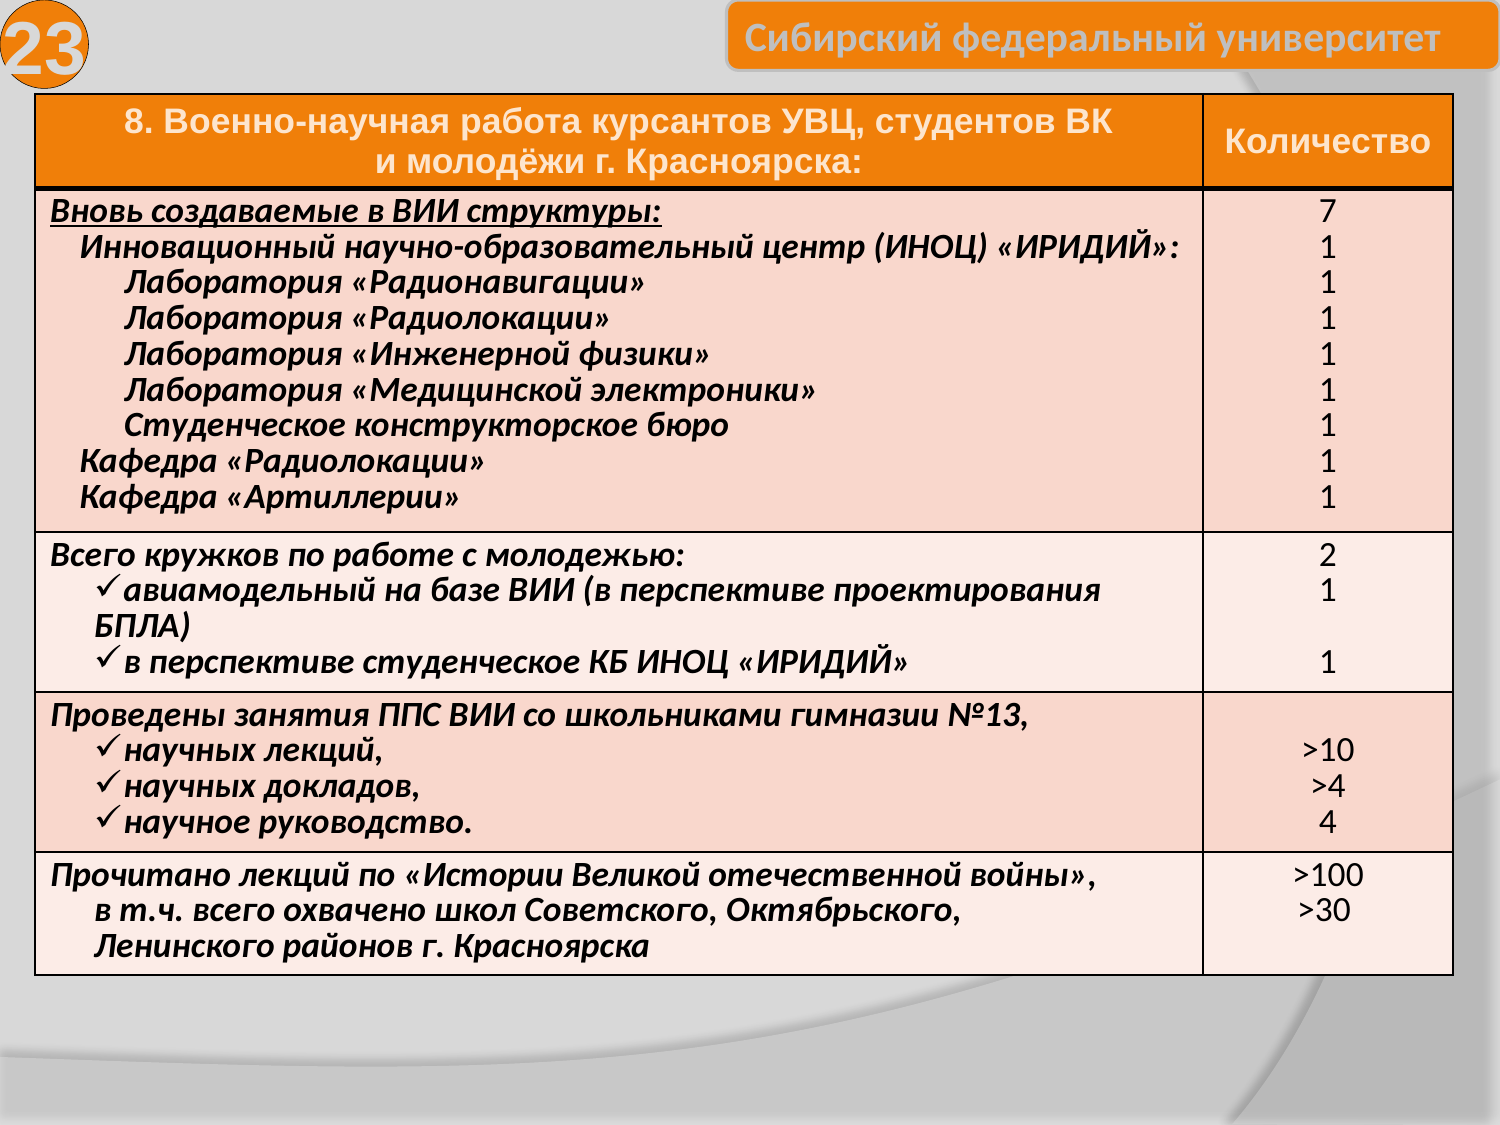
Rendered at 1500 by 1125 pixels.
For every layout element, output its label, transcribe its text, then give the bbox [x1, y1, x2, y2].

table_cell 7 1 1 1 1 1 1 1 1 [1204, 191, 1452, 531]
table_header Количество [1204, 95, 1452, 186]
table_cell 2 1 1 [1204, 533, 1452, 691]
table_cell Вновь создаваемые в ВИИ структуры: Инновационный научно-образовательный центр (ИНОЦ) «ИРИДИЙ»: Лаборатория «Радионавигации» Лаборатория «Радиолокации» Лаборатория «Инженерной физики» Лаборатория «Медицинской электроники» Студенческое конструкторское бюро Кафедра «Радиолокации» Кафедра «Артиллерии» [36, 191, 1202, 531]
table_cell >10 >4 4 [1204, 693, 1452, 851]
table_header 8. Военно-научная работа курсантов УВЦ, студентов ВК и молодёжи г. Красноярска: [36, 95, 1202, 186]
table_cell Всего кружков по работе с молодежью: авиамодельный на базе ВИИ (в перспективе проектирования БПЛА) в перспективе студенческое КБ ИНОЦ «ИРИДИЙ» [36, 533, 1202, 691]
text_box 23 [0, 0, 89, 89]
table_cell Прочитано лекций по «Истории Великой отечественной войны», в т.ч. всего охвачено школ Советского, Октябрьского, Ленинского районов г. Красноярска [36, 853, 1202, 974]
table_cell Проведены занятия ППС ВИИ со школьниками гимназии №13, научных лекций, научных докладов, научное руководство. [36, 693, 1202, 851]
table_cell >100 >30 [1204, 853, 1452, 974]
